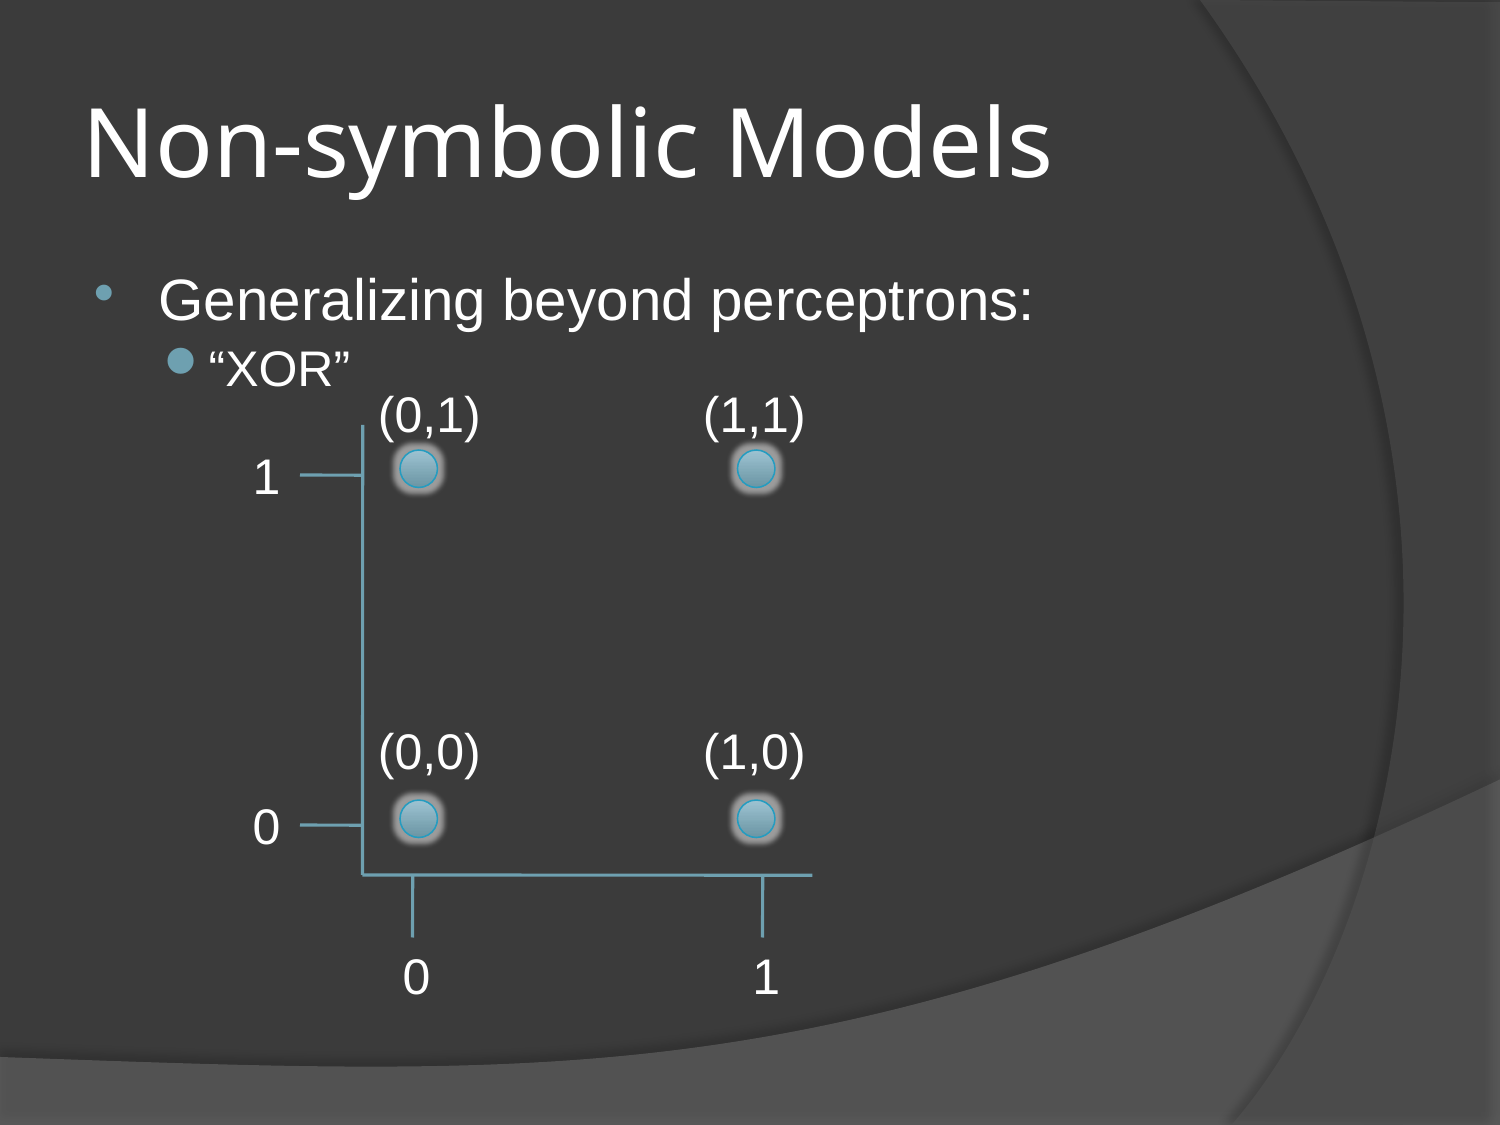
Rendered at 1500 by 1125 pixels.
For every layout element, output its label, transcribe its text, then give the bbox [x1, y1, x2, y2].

text_box (1,1) [688, 374, 821, 450]
text_box (1,0) [688, 712, 821, 788]
list Generalizing beyond perceptrons: “XOR” [75, 262, 1300, 1005]
text_box [736, 450, 776, 489]
text_box 0 [237, 787, 296, 863]
title Non-symbolic Models [75, 45, 1300, 233]
text_box (0,0) [363, 712, 496, 788]
text_box 0 [387, 937, 446, 1013]
text_box [736, 799, 776, 839]
text_box [399, 450, 439, 489]
text_box 1 [237, 437, 296, 513]
text_box (0,1) [363, 374, 496, 450]
text_box [399, 799, 439, 839]
text_box 1 [737, 937, 796, 1013]
